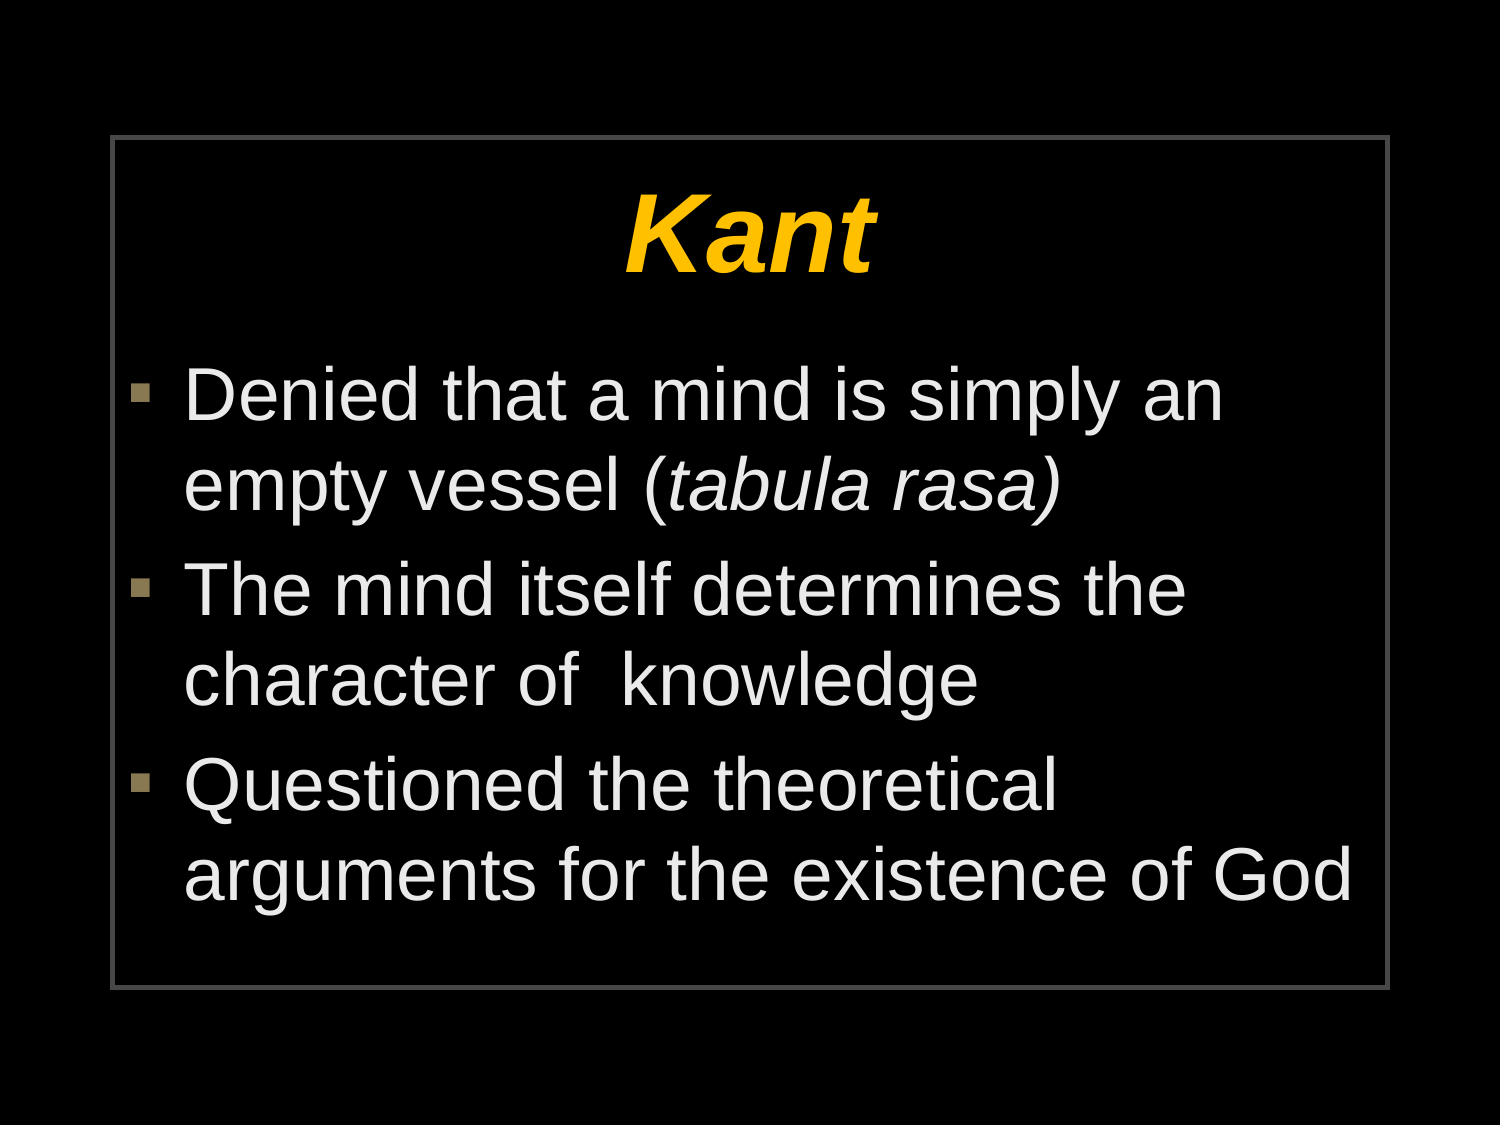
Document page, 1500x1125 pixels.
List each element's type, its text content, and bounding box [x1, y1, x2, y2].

list Denied that a mind is simply an empty vessel (tabula rasa) The mind itself determines the character of knowledge Questioned the theoretical arguments for the existence of God [112, 337, 1395, 988]
title Kant [112, 136, 1388, 320]
